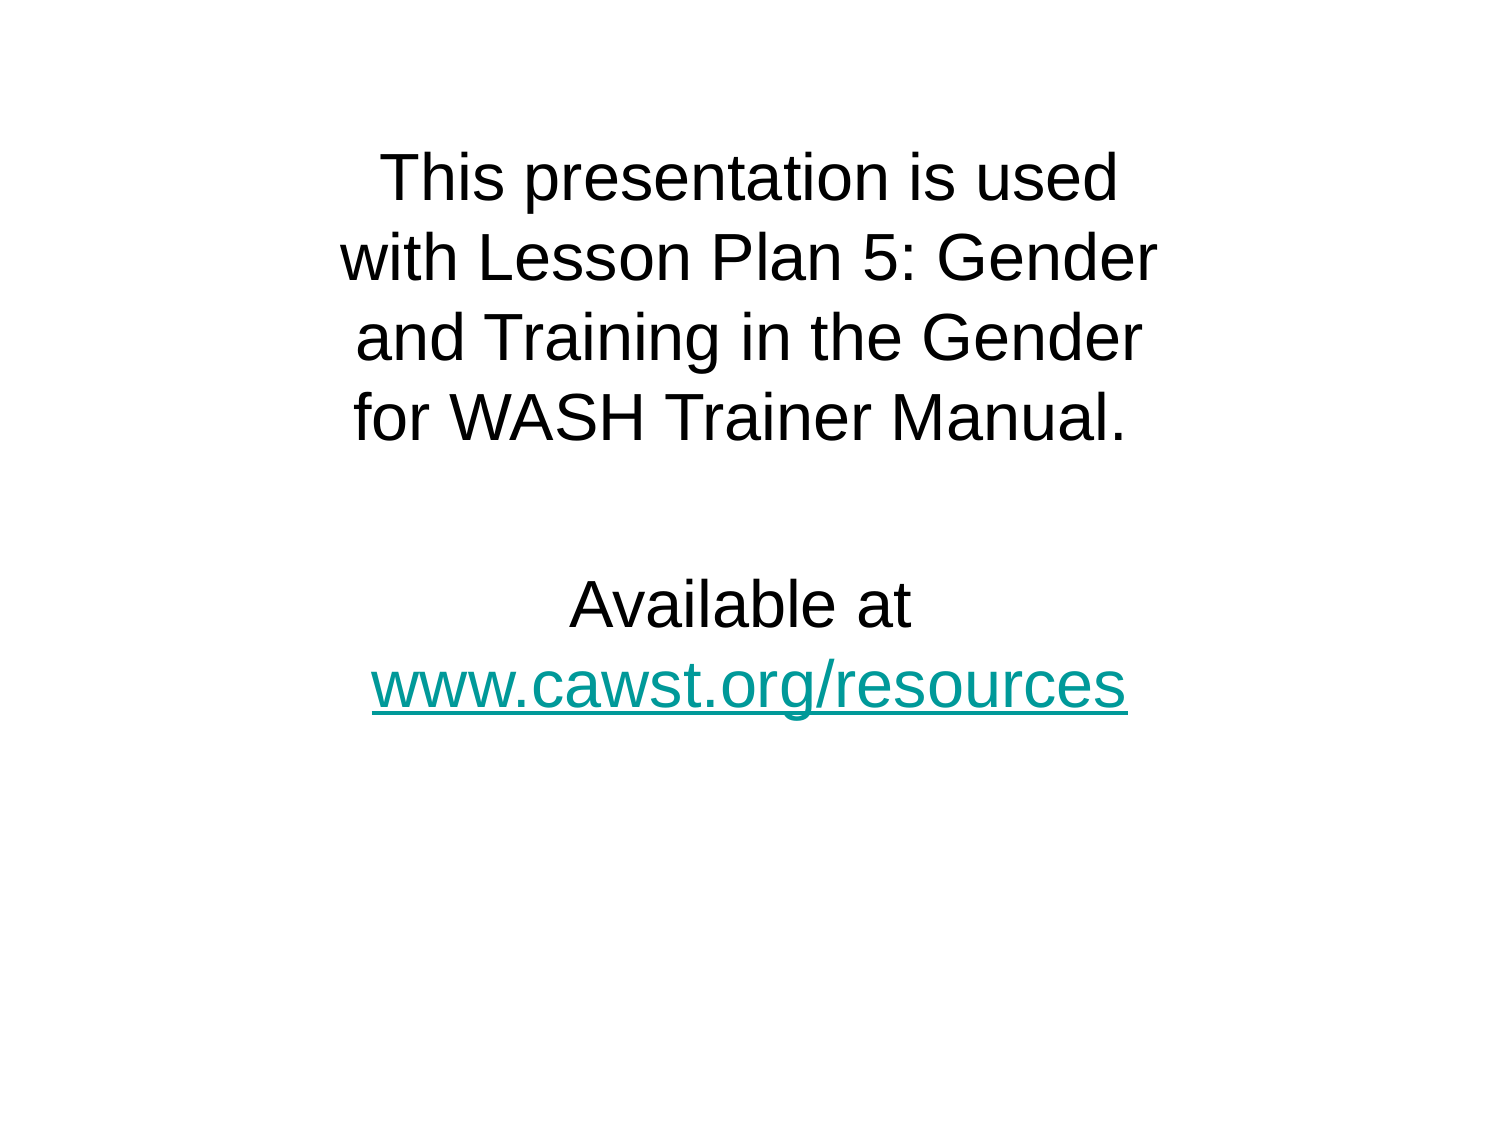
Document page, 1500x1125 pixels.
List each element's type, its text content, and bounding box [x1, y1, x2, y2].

text_box This presentation is used with Lesson Plan 5: Gender and Training in the Gender for WASH Trainer Manual. Available at www.cawst.org/resources [299, 126, 1200, 822]
